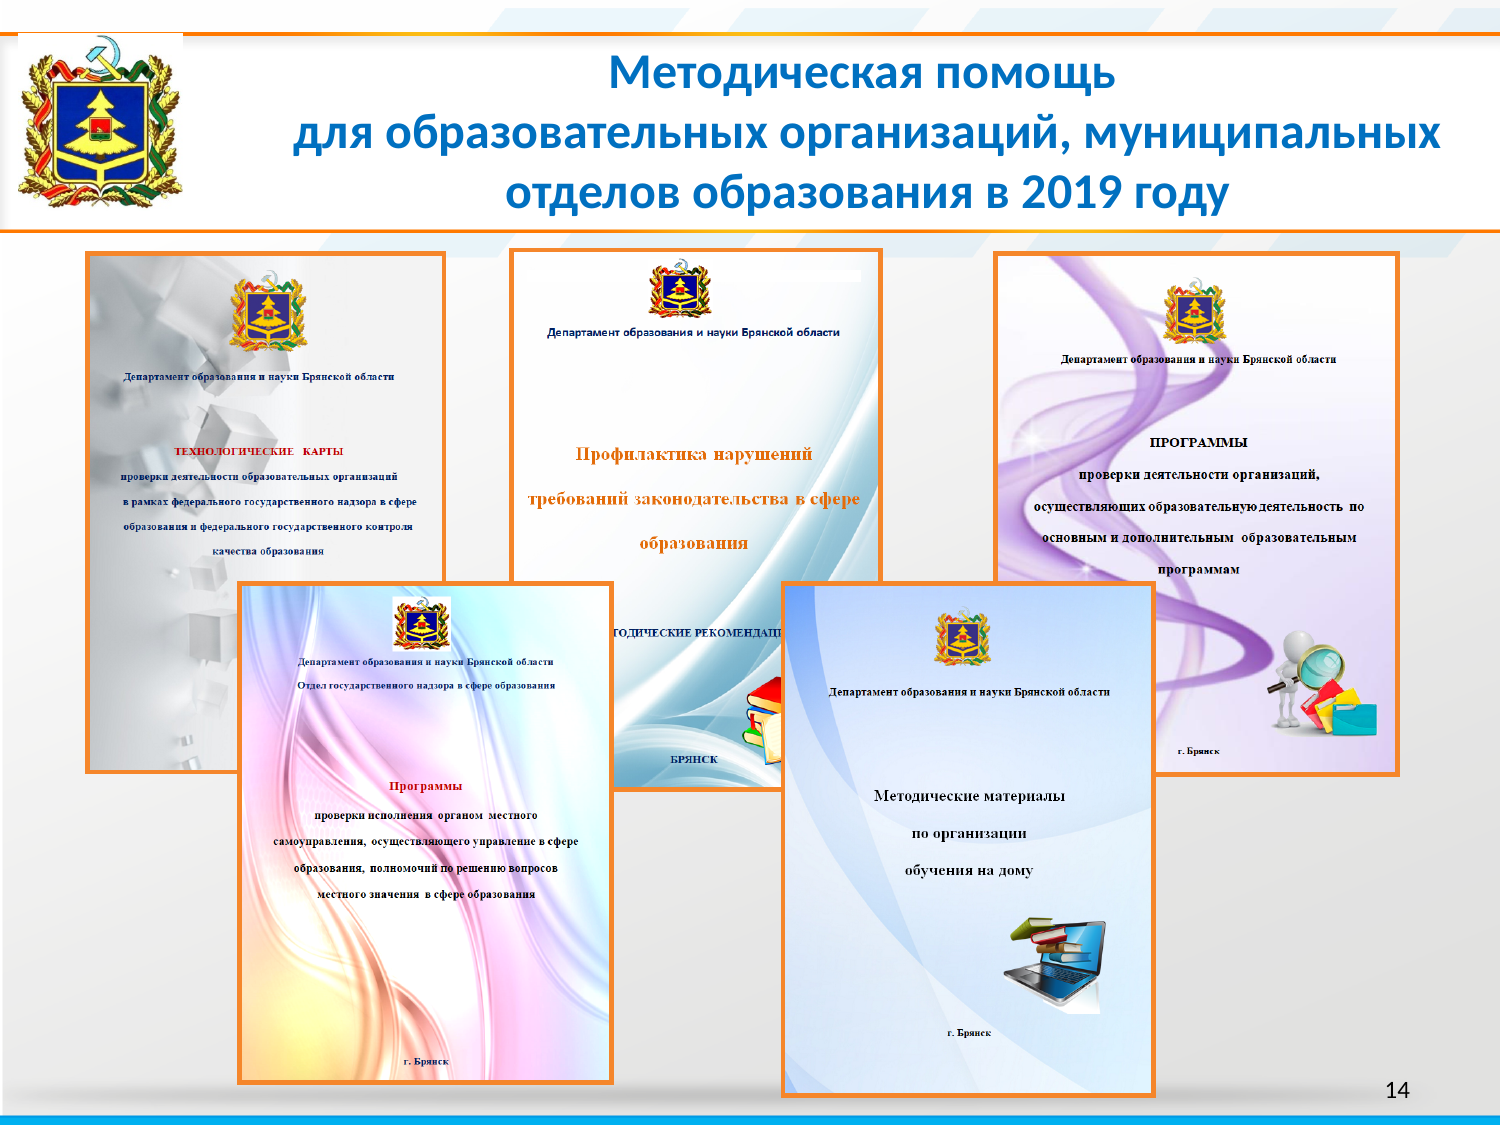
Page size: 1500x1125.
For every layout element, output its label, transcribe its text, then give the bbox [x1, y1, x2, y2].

picture [0, 0, 1500, 1115]
slide_number 14 [1074, 1058, 1425, 1119]
text_box Методическая помощь для образовательных организаций, муниципальных отделов образования в 2019 году [265, 30, 1471, 226]
picture [89, 252, 1396, 1094]
